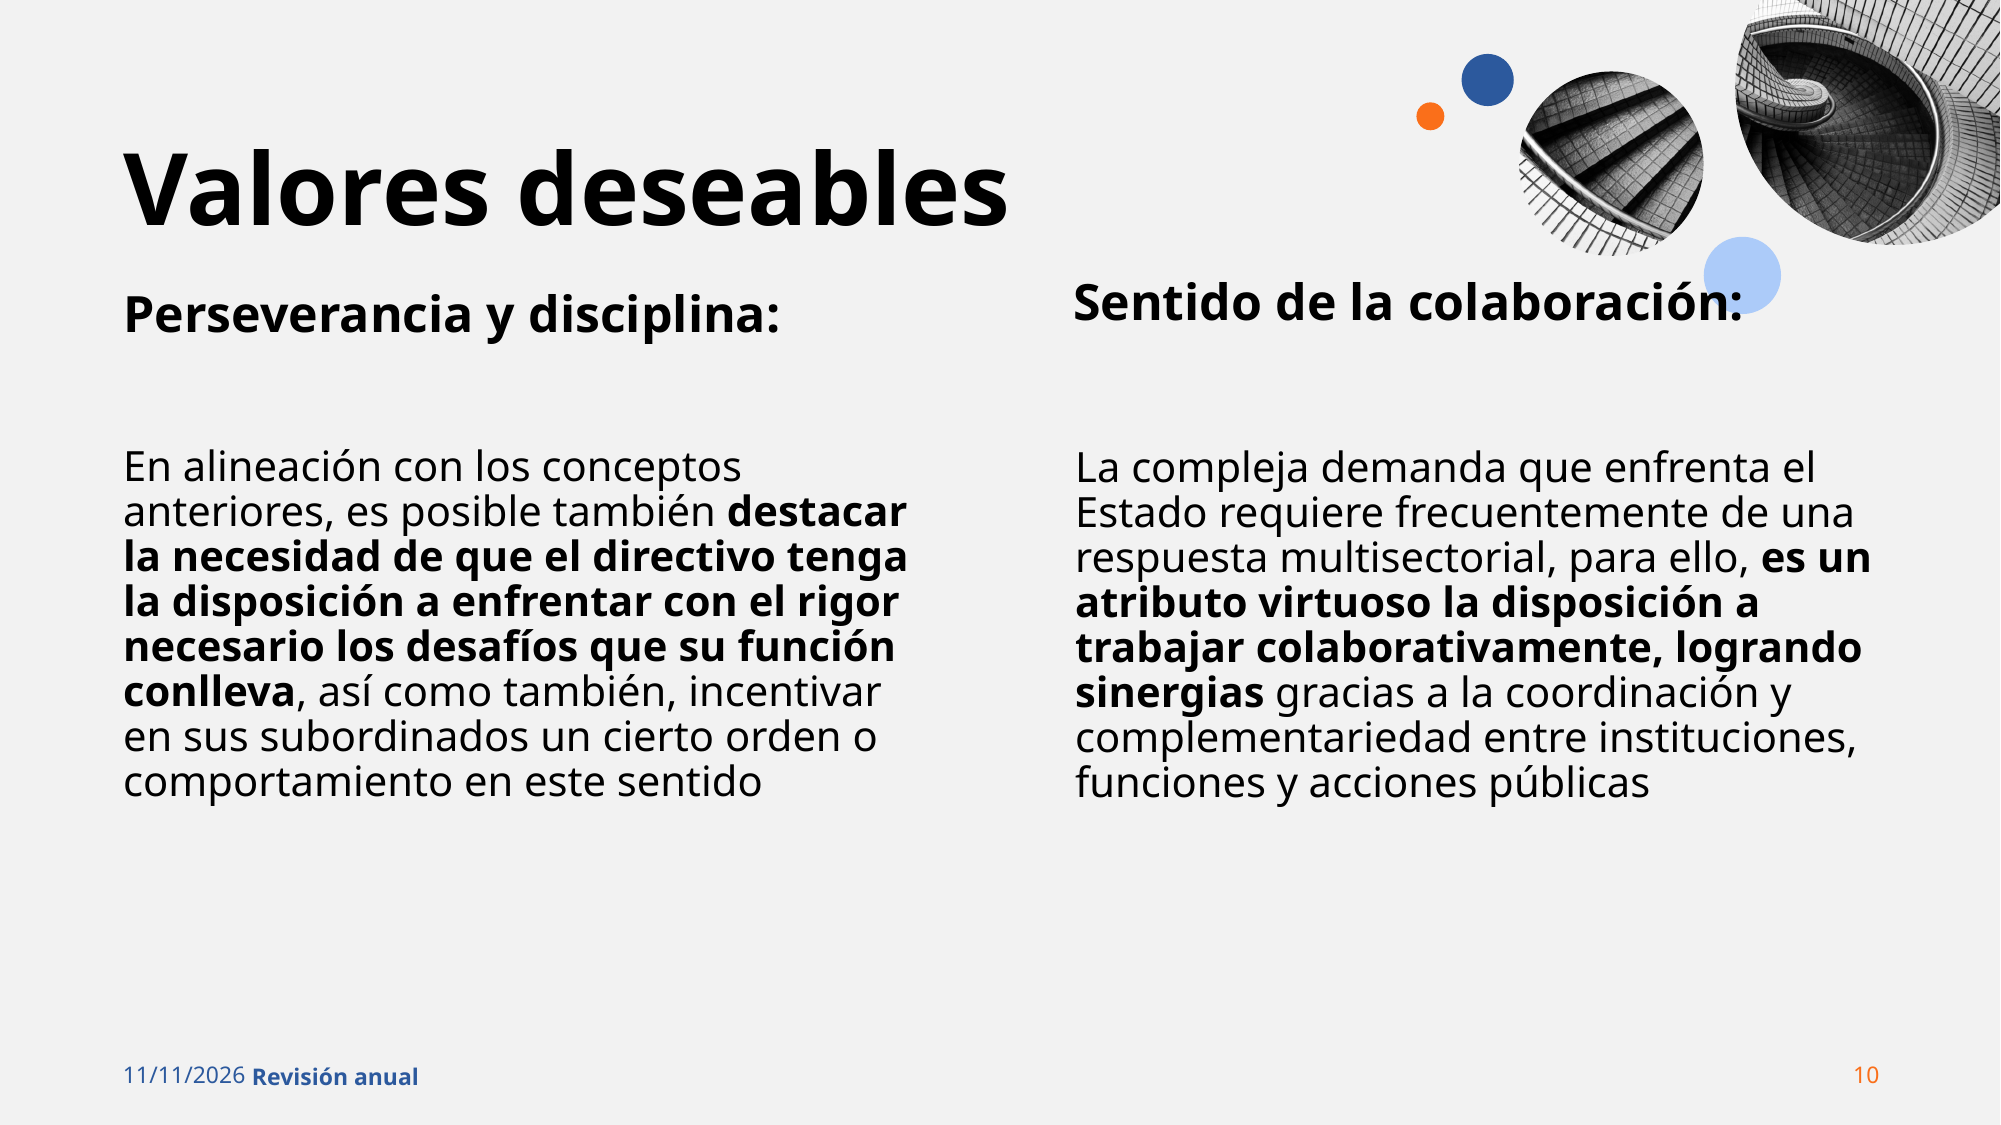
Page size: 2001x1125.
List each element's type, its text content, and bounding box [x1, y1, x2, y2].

list En alineación con los conceptos anteriores, es posible también destacar la necesidad de que el directivo tenga la disposición a enfrentar con el rigor necesario los desafíos que su función conlleva, así como también, incentivar en sus subordinados un cierto orden o comportamiento en este sentido [108, 438, 940, 993]
picture [1519, 0, 2000, 256]
list Sentido de la colaboración: [1058, 270, 1892, 343]
list La compleja demanda que enfrenta el Estado requiere frecuentemente de una respuesta multisectorial, para ello, es un atributo virtuoso la disposición a trabajar colaborativamente, logrando sinergias gracias a la coordinación y complementariedad entre instituciones, funciones y acciones públicas [1060, 439, 1892, 921]
title Valores deseables [108, 132, 1108, 269]
list Perseverancia y disciplina: [108, 281, 942, 354]
